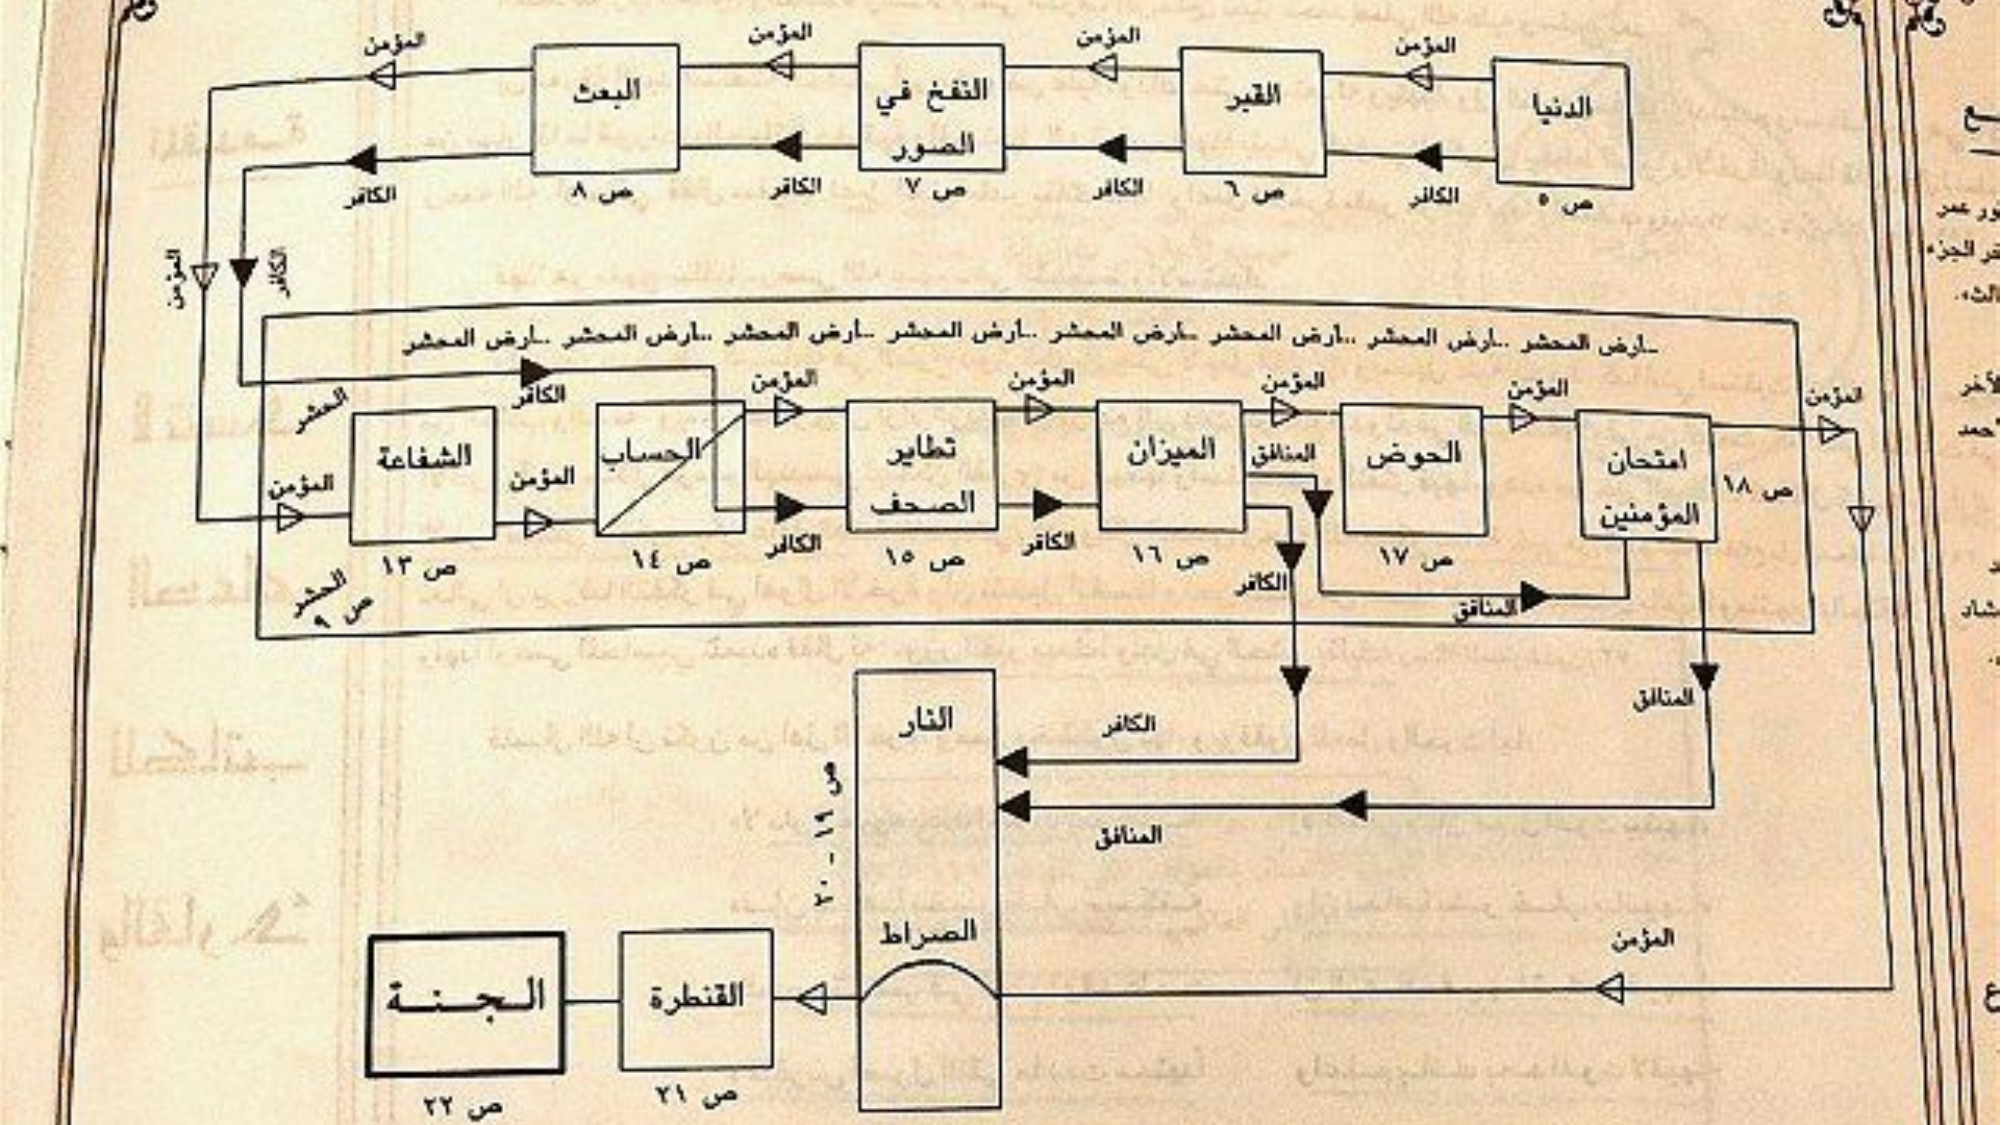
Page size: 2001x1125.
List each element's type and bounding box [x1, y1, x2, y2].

list [0, 0, 2000, 1125]
